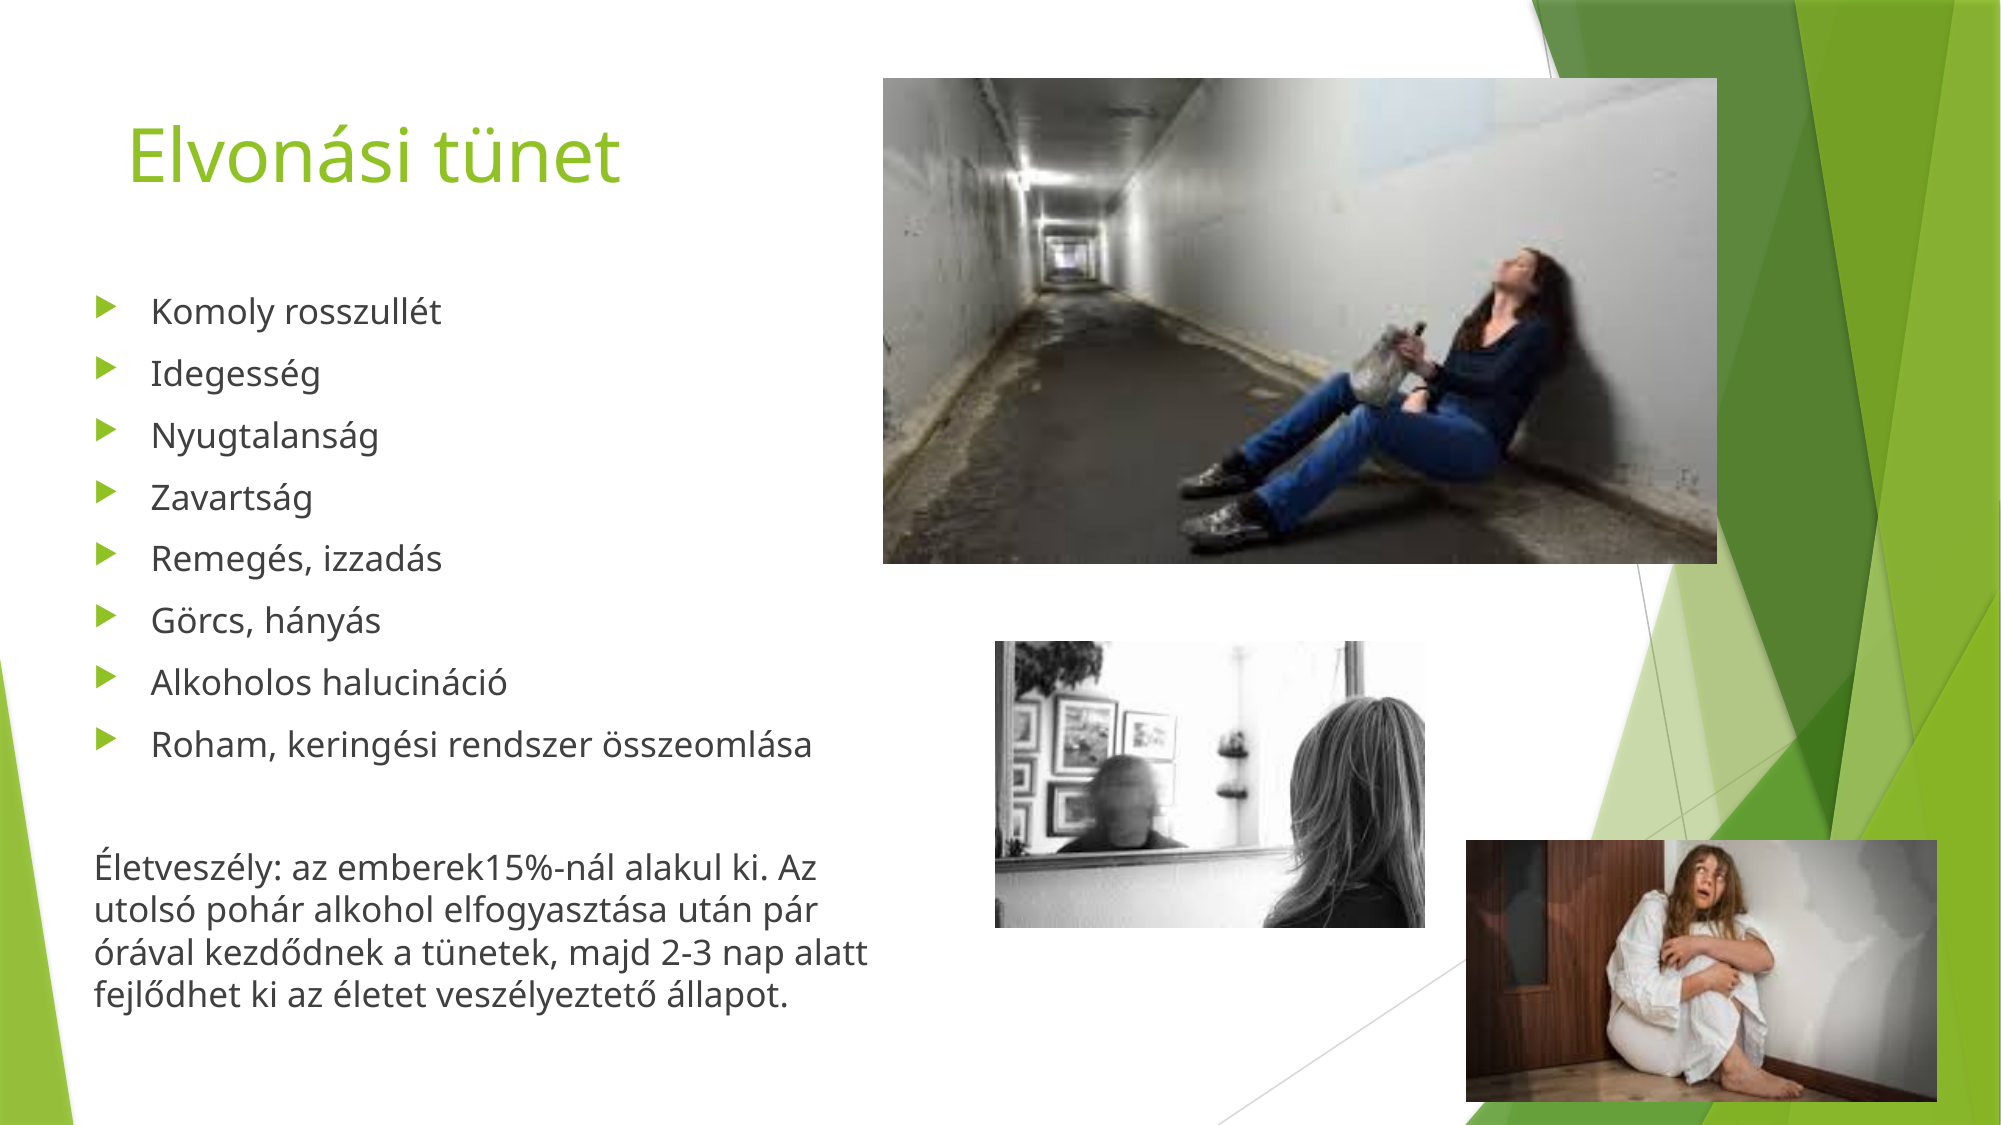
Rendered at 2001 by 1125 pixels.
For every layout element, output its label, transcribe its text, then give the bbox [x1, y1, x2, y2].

picture [883, 78, 1718, 564]
picture [1465, 839, 1938, 1102]
picture [994, 640, 1426, 928]
list Komoly rosszullét Idegesség Nyugtalanság Zavartság Remegés, izzadás Görcs, hányás Alkoholos halucináció Roham, keringési rendszer összeomlása Életveszély: az emberek15%-nál alakul ki. Az utolsó pohár alkohol elfogyasztása után pár órával kezdődnek a tünetek, majd 2-3 nap alatt fejlődhet ki az életet veszélyeztető állapot. [78, 281, 905, 1032]
title Elvonási tünet [111, 99, 878, 281]
